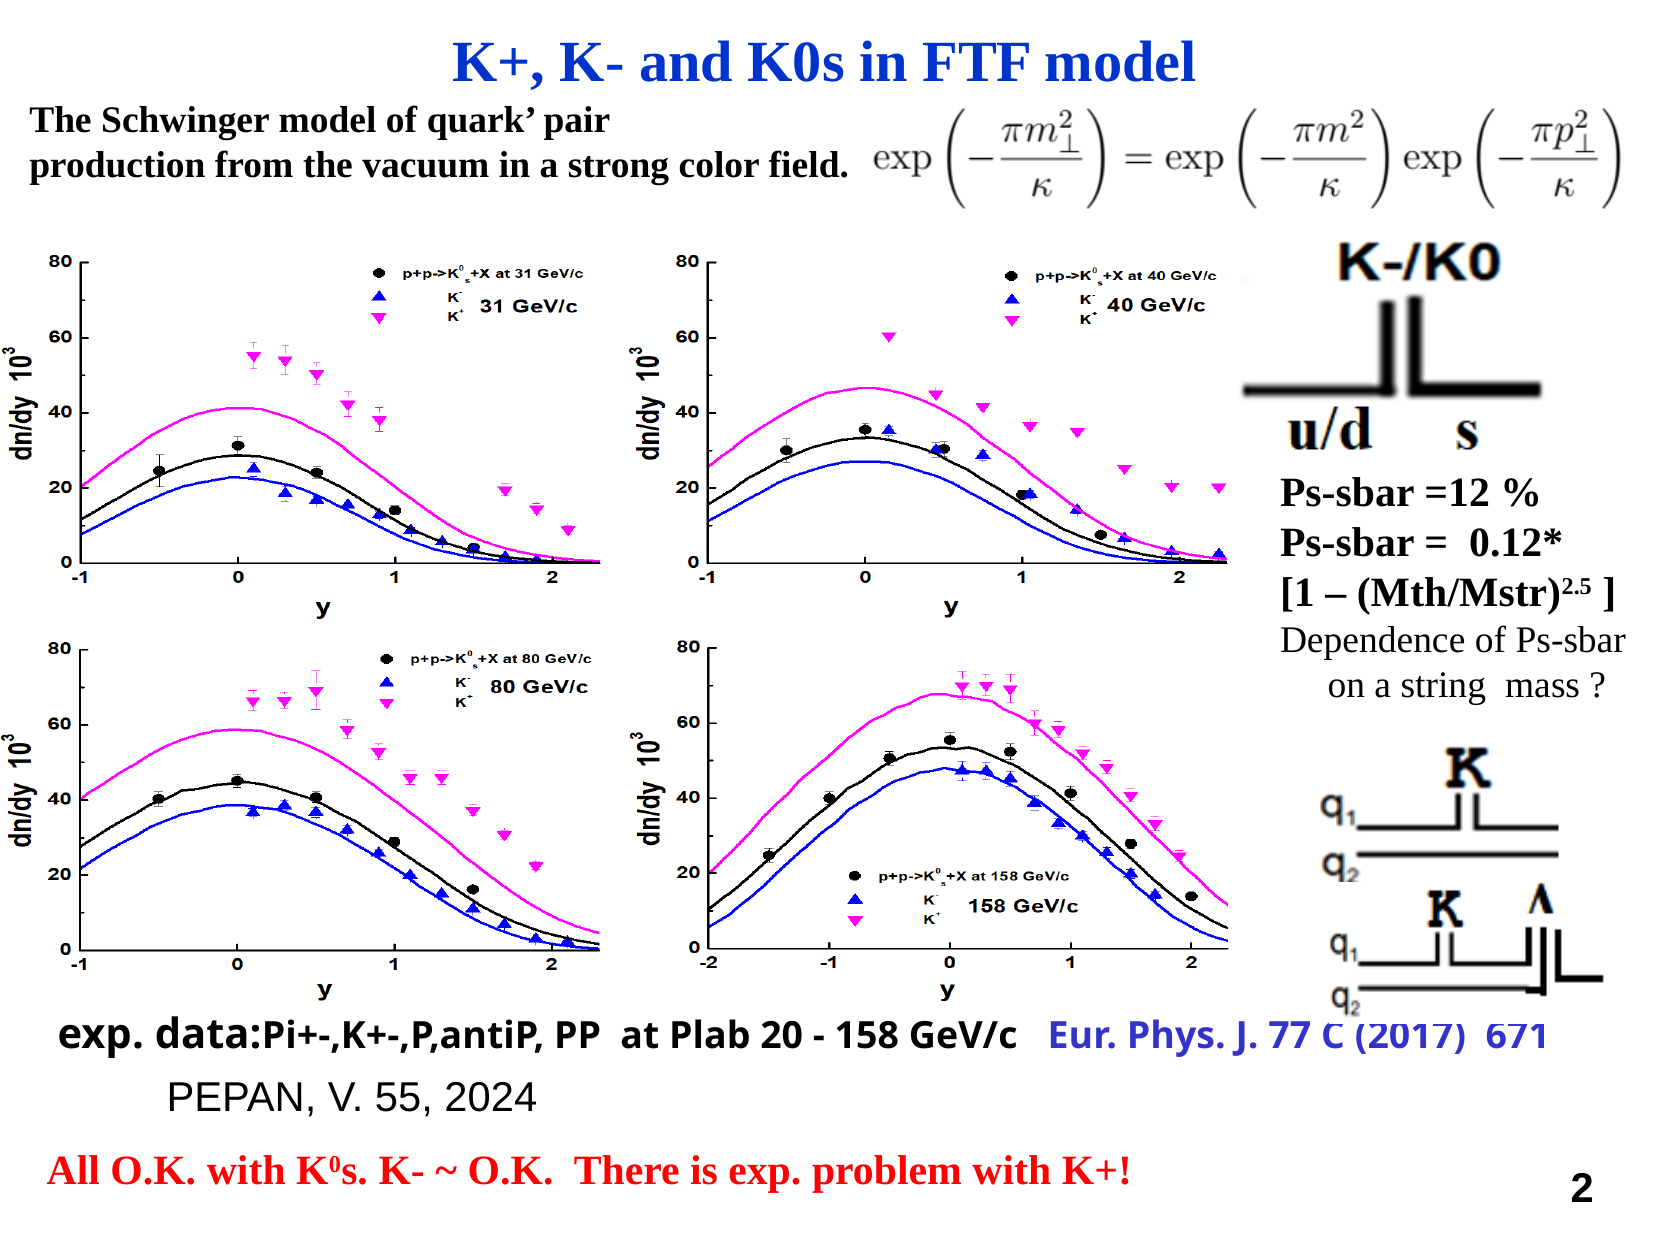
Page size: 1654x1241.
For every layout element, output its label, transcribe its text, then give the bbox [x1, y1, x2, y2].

text_box The Schwinger model of quark’ pair production from the vacuum in a strong color field. [14, 87, 865, 193]
picture [0, 229, 1552, 1011]
text_box exp. data:Pi+-,K+-,P,antiP, PP at Plab 20 - 158 GeV/c Eur. Phys. J. 77 C (2017) 671 [32, 999, 1632, 1064]
picture [1318, 738, 1610, 1024]
text_box Ps-sbar =12 % Ps-sbar = 0.12* [1 – (Mth/Mstr)2.5 ] Dependence of Ps-sbar on a string mass ? [1265, 457, 1642, 713]
text_box 2 [1555, 1153, 1609, 1219]
picture [864, 94, 1629, 226]
text_box All O.K. with K0s. K- ~ O.K. There is exp. problem with K+! [31, 1135, 1607, 1201]
text_box PEPAN, V. 55, 2024 [151, 1061, 577, 1127]
text_box K+, K- and K0s in FTF model [99, 22, 1550, 93]
